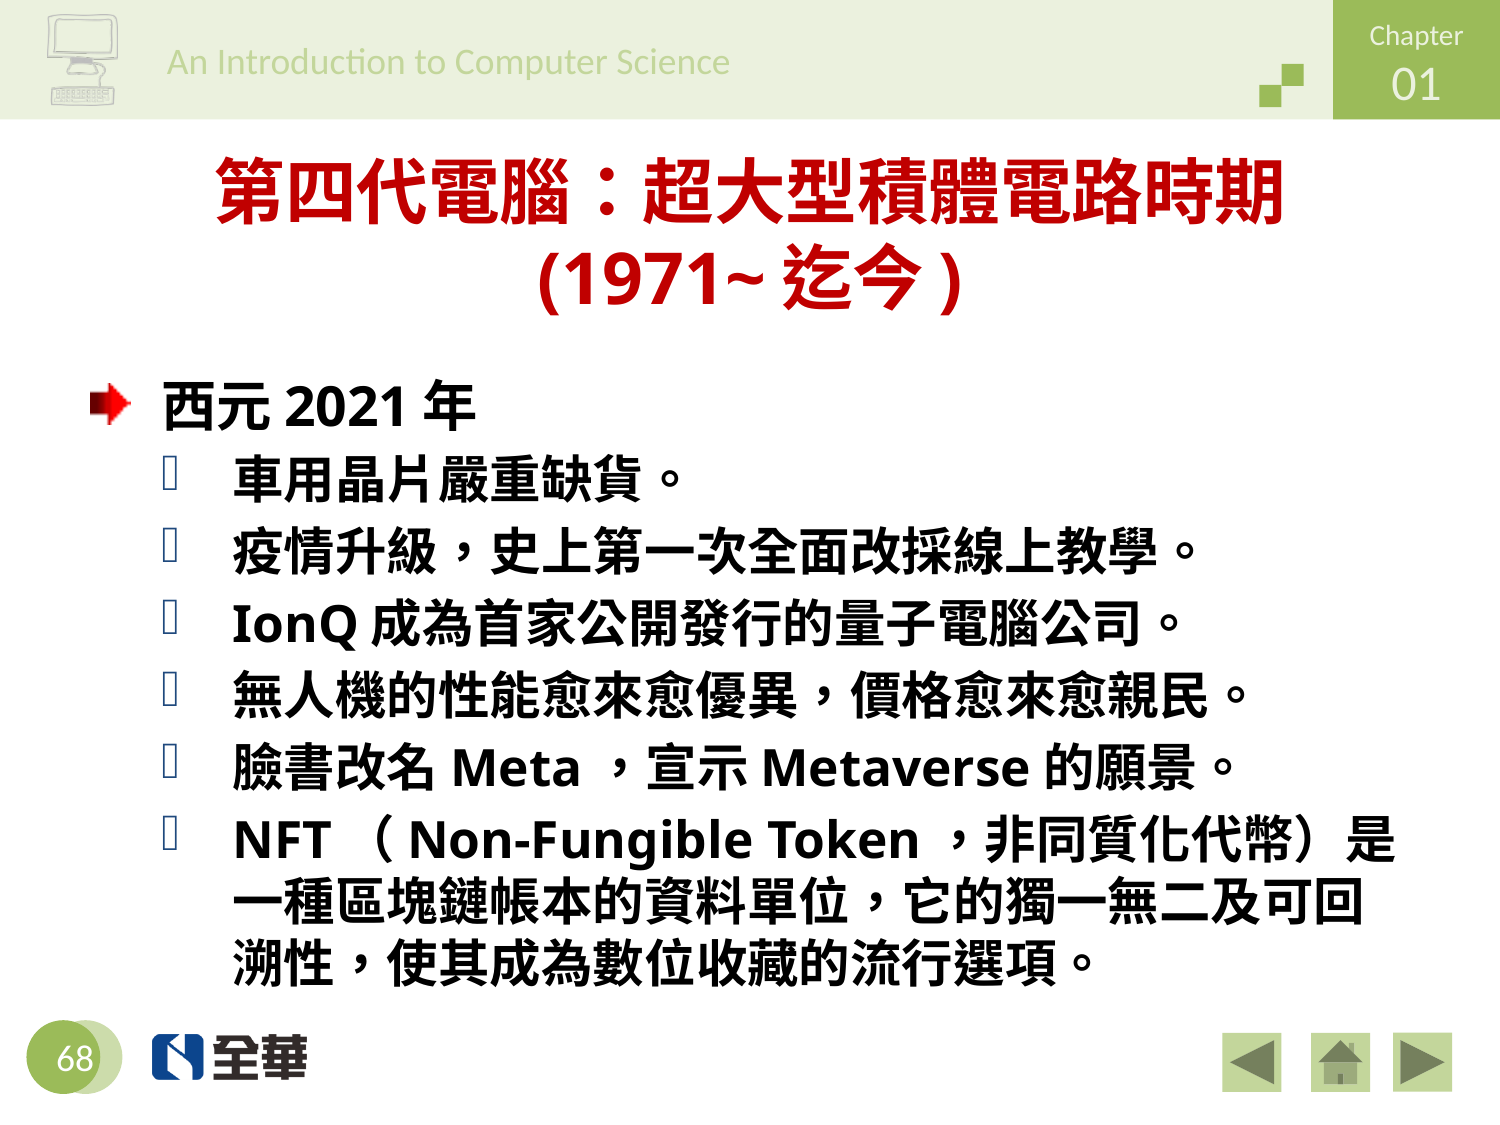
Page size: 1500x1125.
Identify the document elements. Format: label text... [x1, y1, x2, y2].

picture [152, 1034, 307, 1080]
picture [47, 14, 118, 106]
title 第四代電腦：超大型積體電路時期 (1971~迄今) [75, 138, 1425, 327]
picture [90, 383, 131, 425]
list 西元2021年 車用晶片嚴重缺貨。 疫情升級，史上第一次全面改採線上教學。 IonQ成為首家公開發行的量子電腦公司。 無人機的性能愈來愈優異，價格愈來愈親民。 臉書改名Meta，宣示Metaverse的願景。 NFT（Non-Fungible Token，非同質化代幣）是一種區塊鏈帳本的資料單位，它的獨一無二及可回溯性，使其成為數位收藏的流行選項。 [75, 363, 1425, 1005]
